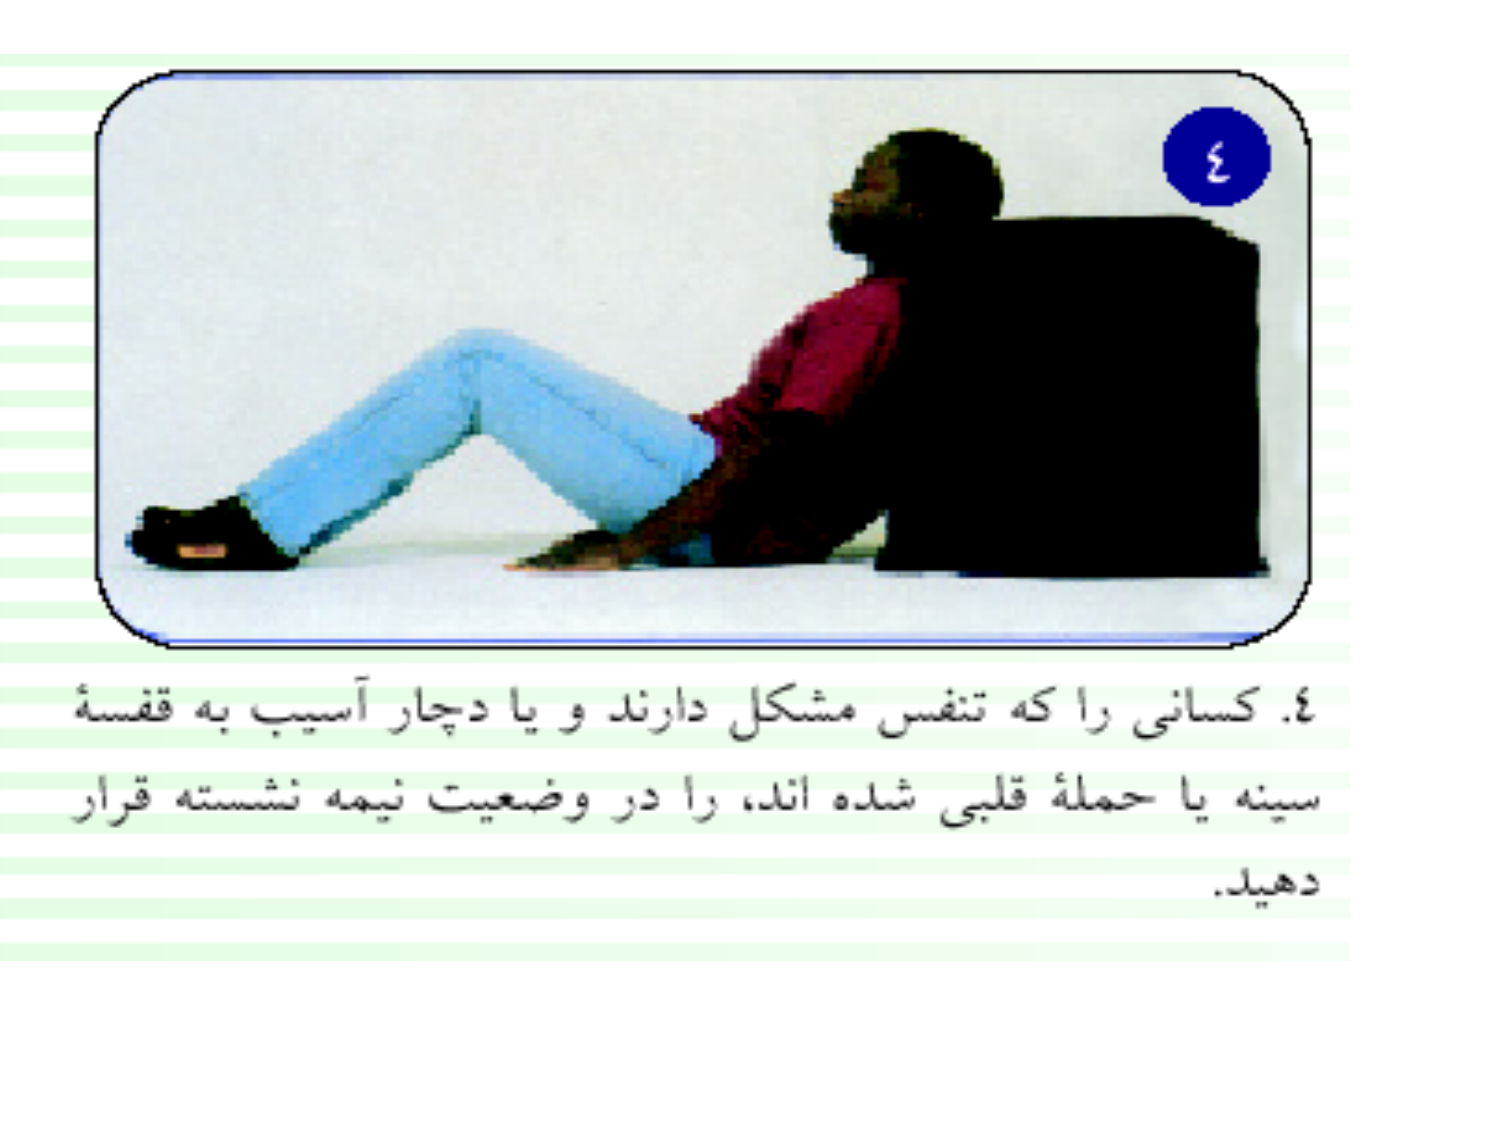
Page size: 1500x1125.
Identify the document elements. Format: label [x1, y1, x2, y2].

list [0, 54, 1351, 962]
